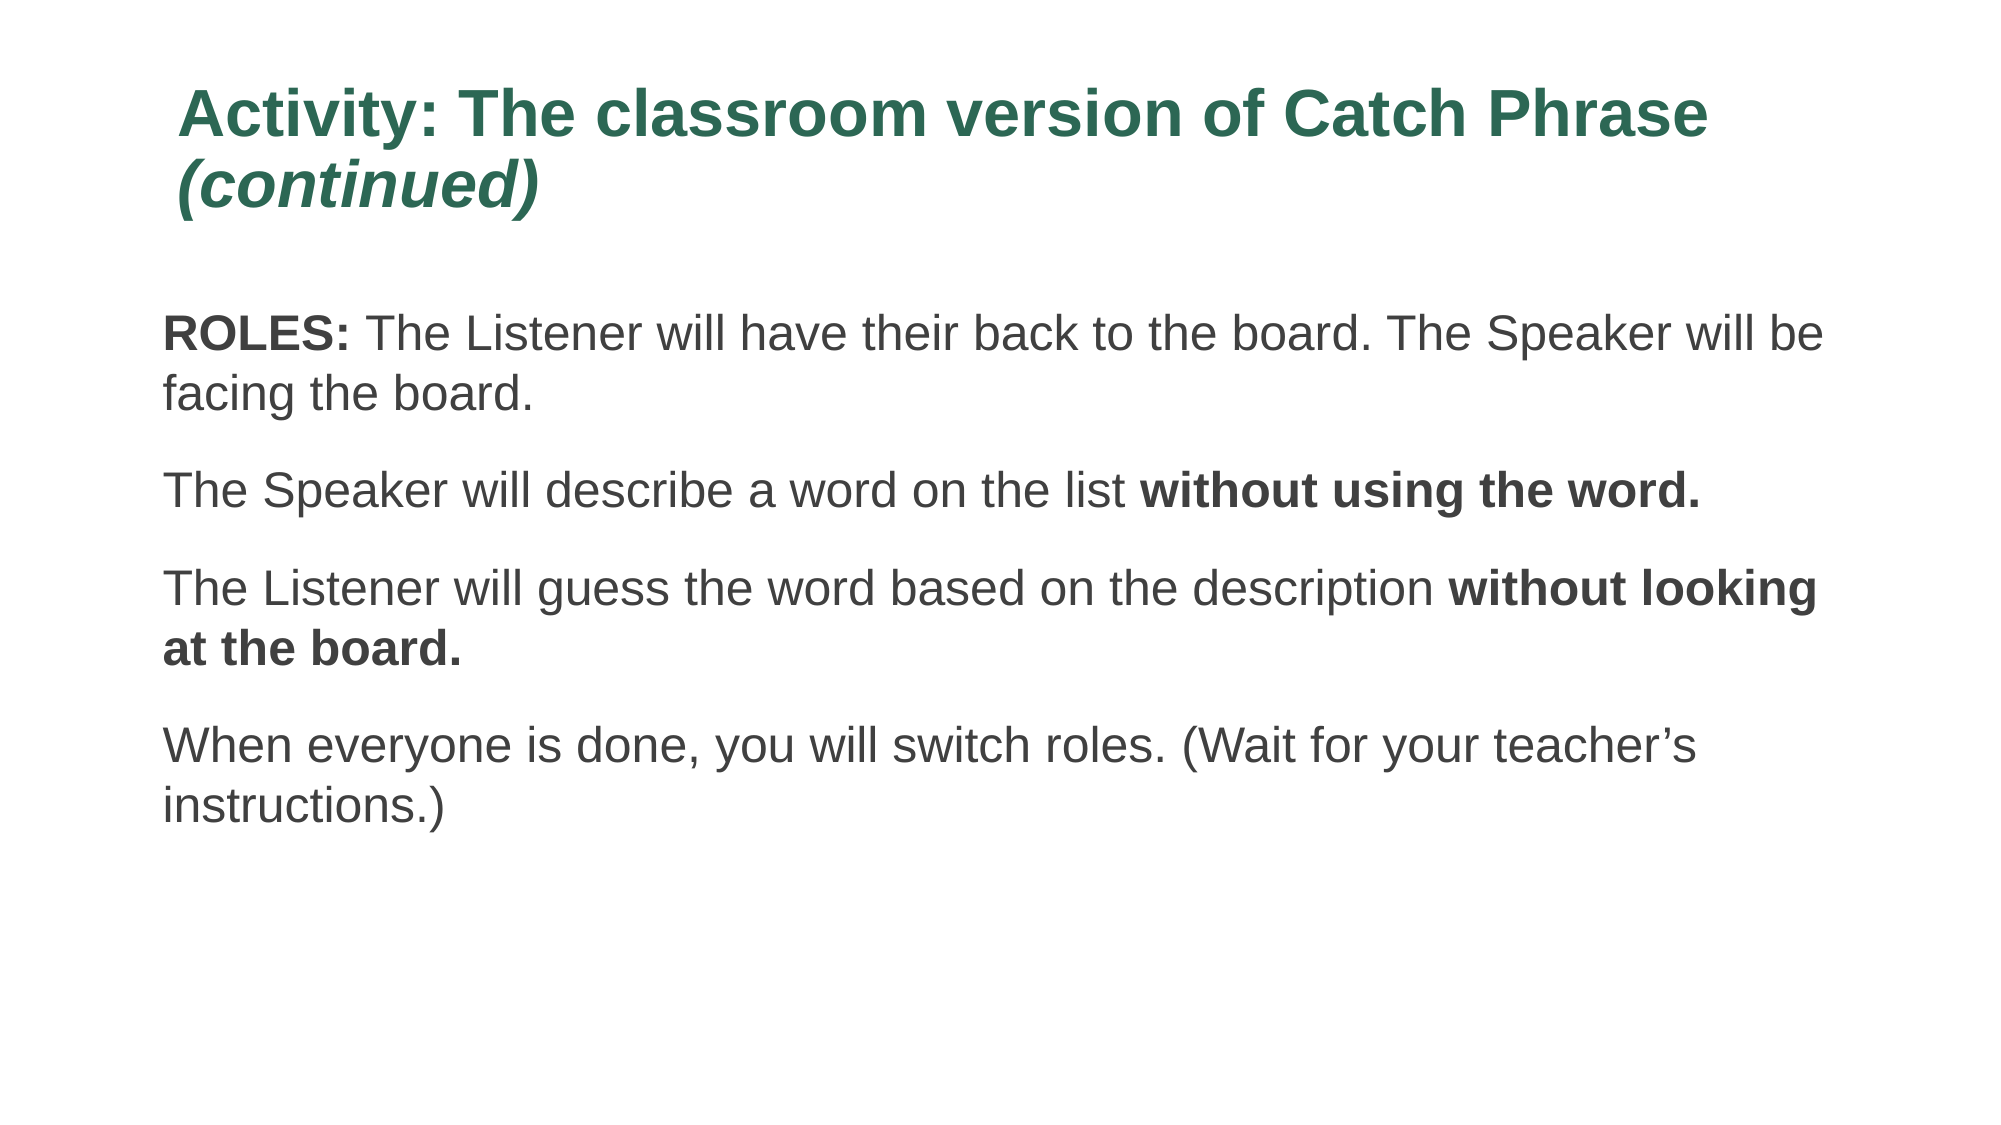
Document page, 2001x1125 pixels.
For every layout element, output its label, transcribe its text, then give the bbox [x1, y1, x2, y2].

title Activity: The classroom version of Catch Phrase (continued) [162, 81, 1868, 220]
text_box ROLES: The Listener will have their back to the board. The Speaker will be facing the board. The Speaker will describe a word on the list without using the word. The Listener will guess the word based on the description without looking at the board. When everyone is done, you will switch roles. (Wait for your teacher’s instructions.) [162, 299, 1854, 944]
